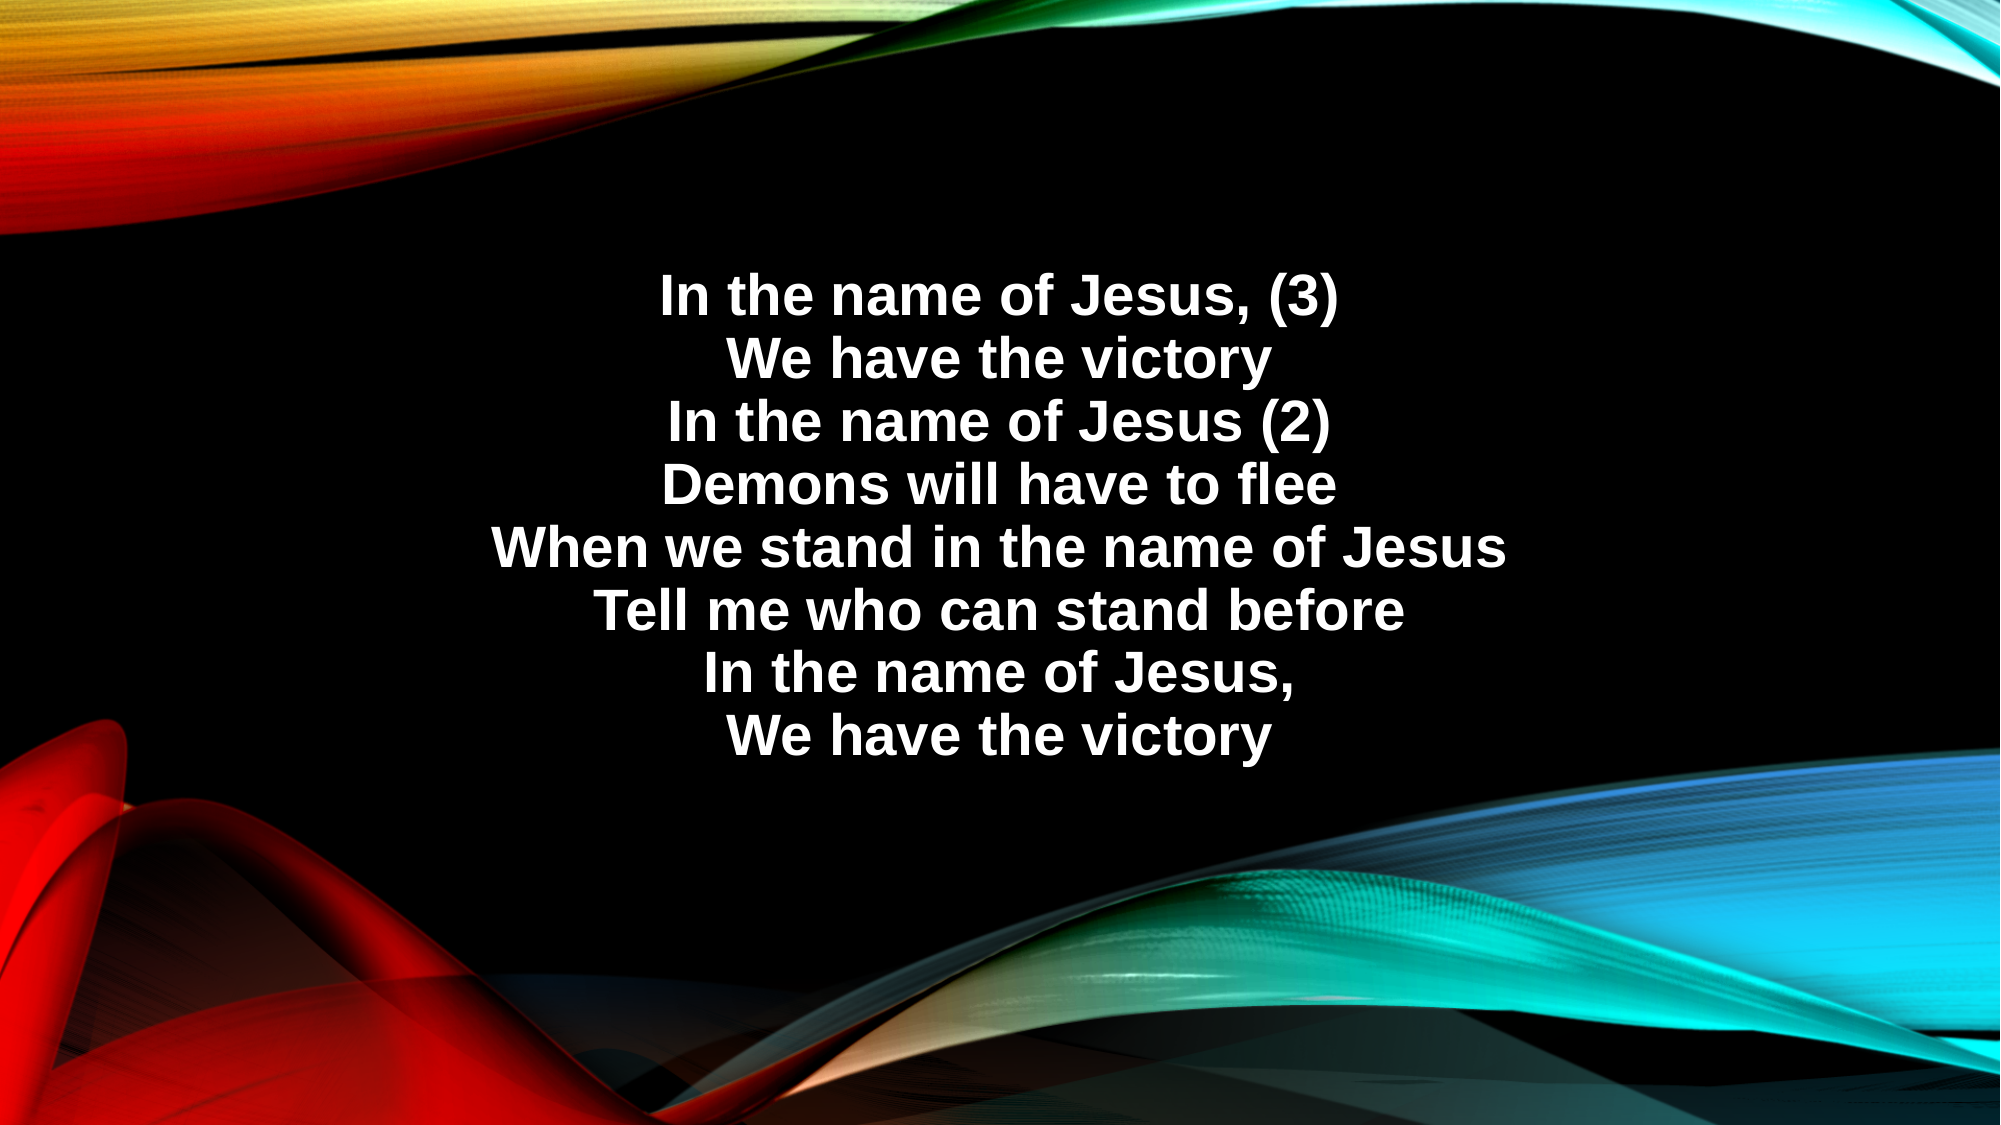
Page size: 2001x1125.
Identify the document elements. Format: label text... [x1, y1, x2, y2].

subtitle In the name of Jesus, (3) We have the victory In the name of Jesus (2) Demons will have to flee When we stand in the name of Jesus Tell me who can stand before In the name of Jesus, We have the victory [0, 0, 2000, 1125]
